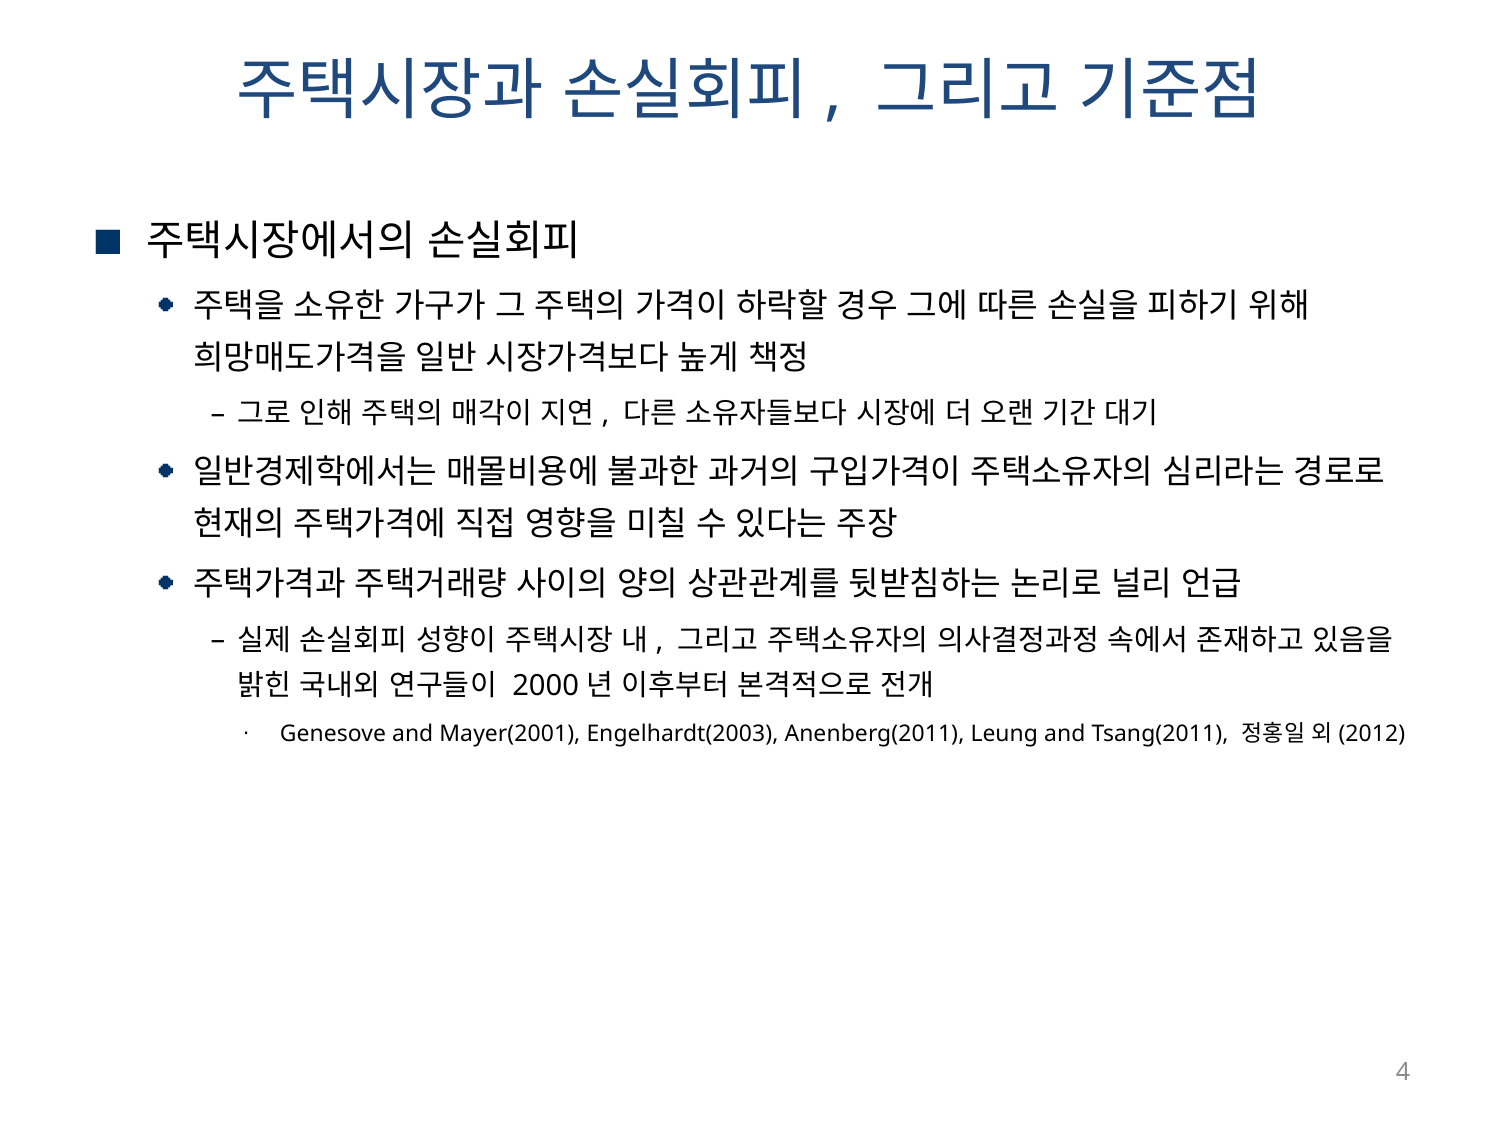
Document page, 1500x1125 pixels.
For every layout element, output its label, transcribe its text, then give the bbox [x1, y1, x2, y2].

picture [149, 570, 173, 594]
slide_number 4 [1074, 1042, 1425, 1103]
picture [90, 224, 120, 254]
picture [149, 292, 173, 316]
title 주택시장과 손실회피, 그리고 기준점 [0, 0, 1500, 173]
list 주택시장에서의 손실회피 주택을 소유한 가구가 그 주택의 가격이 하락할 경우 그에 따른 손실을 피하기 위해 희망매도가격을 일반 시장가격보다 높게 책정 그로 인해 주택의 매각이 지연, 다른 소유자들보다 시장에 더 오랜 기간 대기 일반경제학에서는 매몰비용에 불과한 과거의 구입가격이 주택소유자의 심리라는 경로로 현재의 주택가격에 직접 영향을 미칠 수 있다는 주장 주택가격과 주택거래량 사이의 양의 상관관계를 뒷받침하는 논리로 널리 언급 실제 손실회피 성향이 주택시장 내, 그리고 주택소유자의 의사결정과정 속에서 존재하고 있음을 밝힌 국내외 연구들이 2000년 이후부터 본격적으로 전개 Genesove and Mayer(2001), Engelhardt(2003), Anenberg(2011), Leung and Tsang(2011), 정홍일 외(2012) [75, 191, 1425, 1106]
picture [149, 458, 173, 482]
